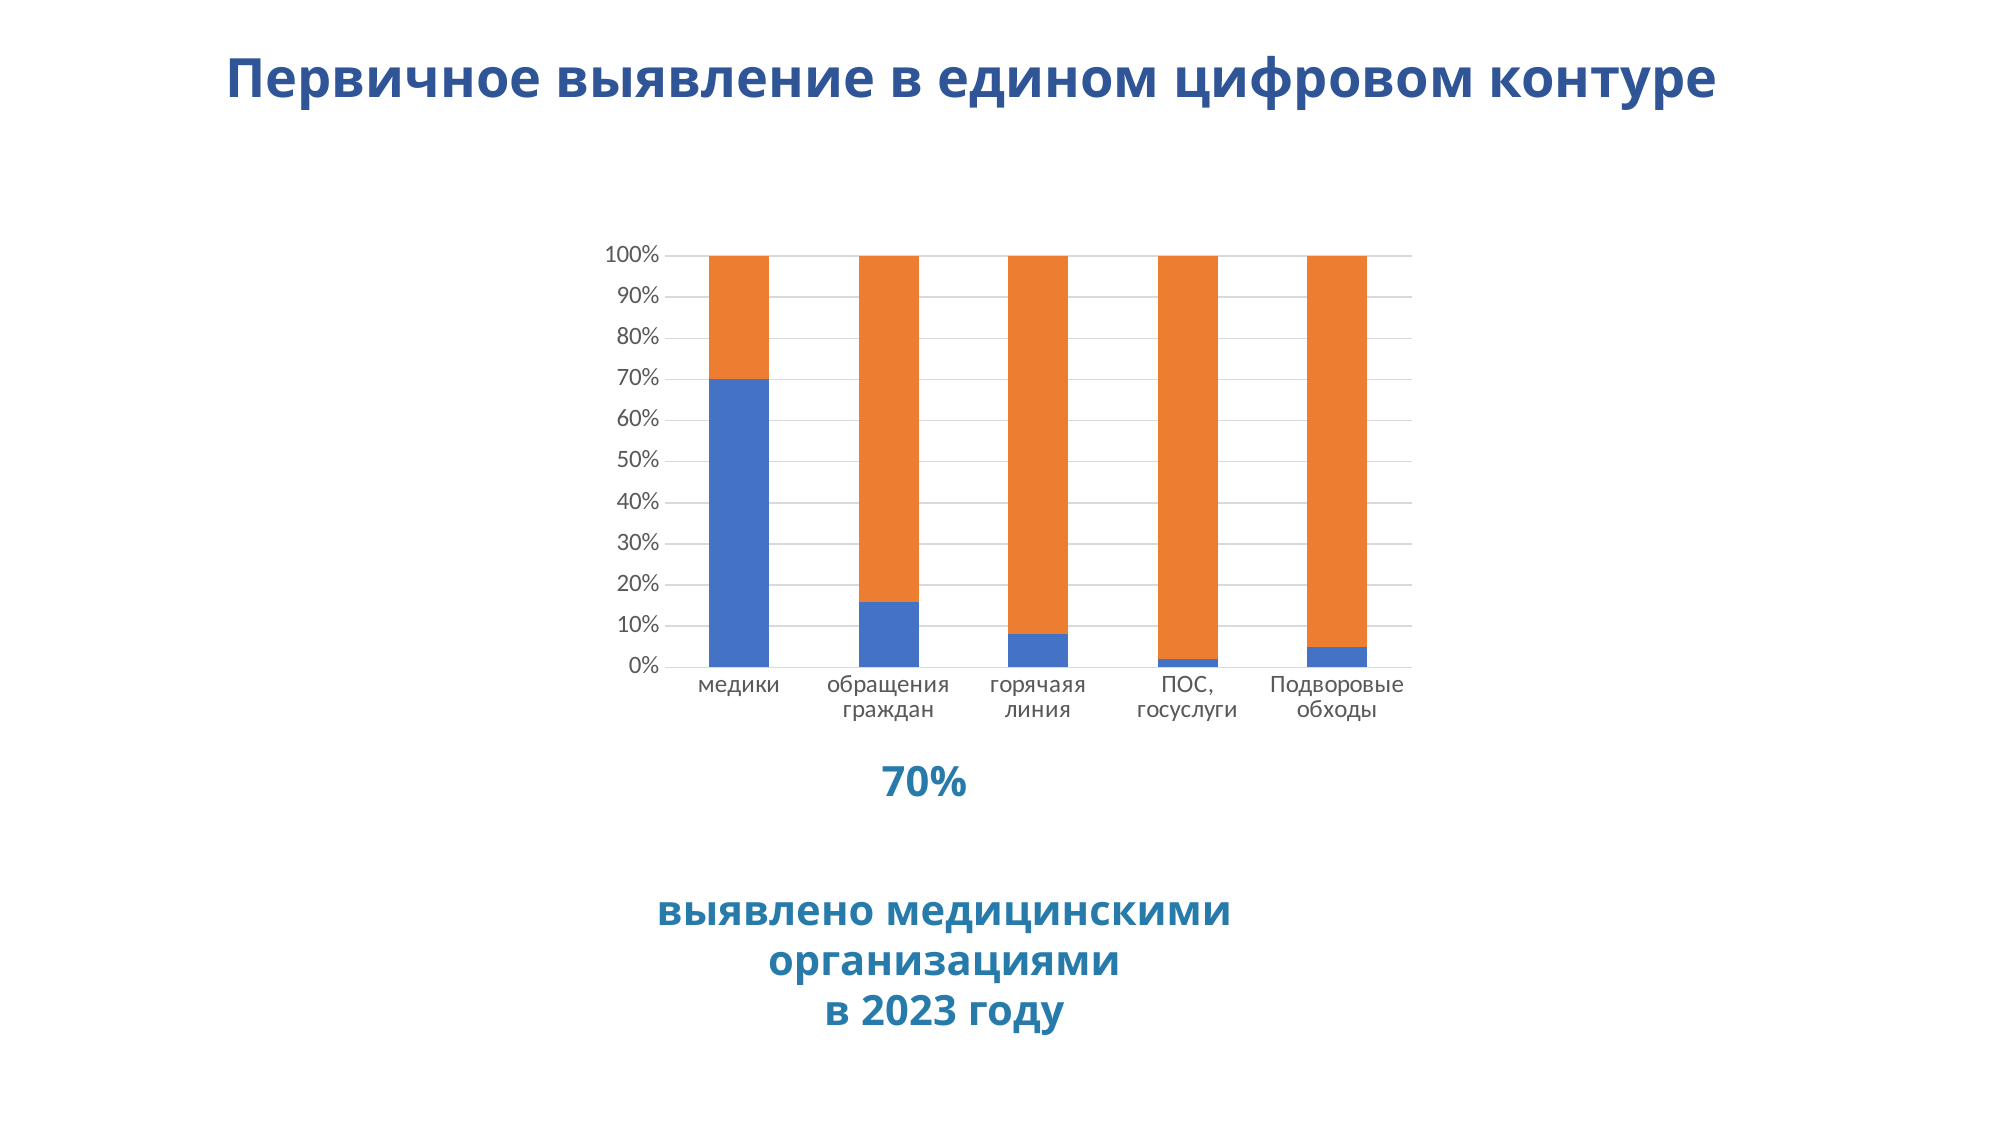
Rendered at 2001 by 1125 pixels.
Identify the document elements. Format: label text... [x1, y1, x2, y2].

chart [522, 101, 1413, 725]
text_box выявлено медицинскими организациями в 2023 году [629, 876, 1259, 1042]
text_box 70% [866, 747, 983, 813]
text_box Первичное выявление в едином цифровом контуре [199, 36, 1746, 117]
